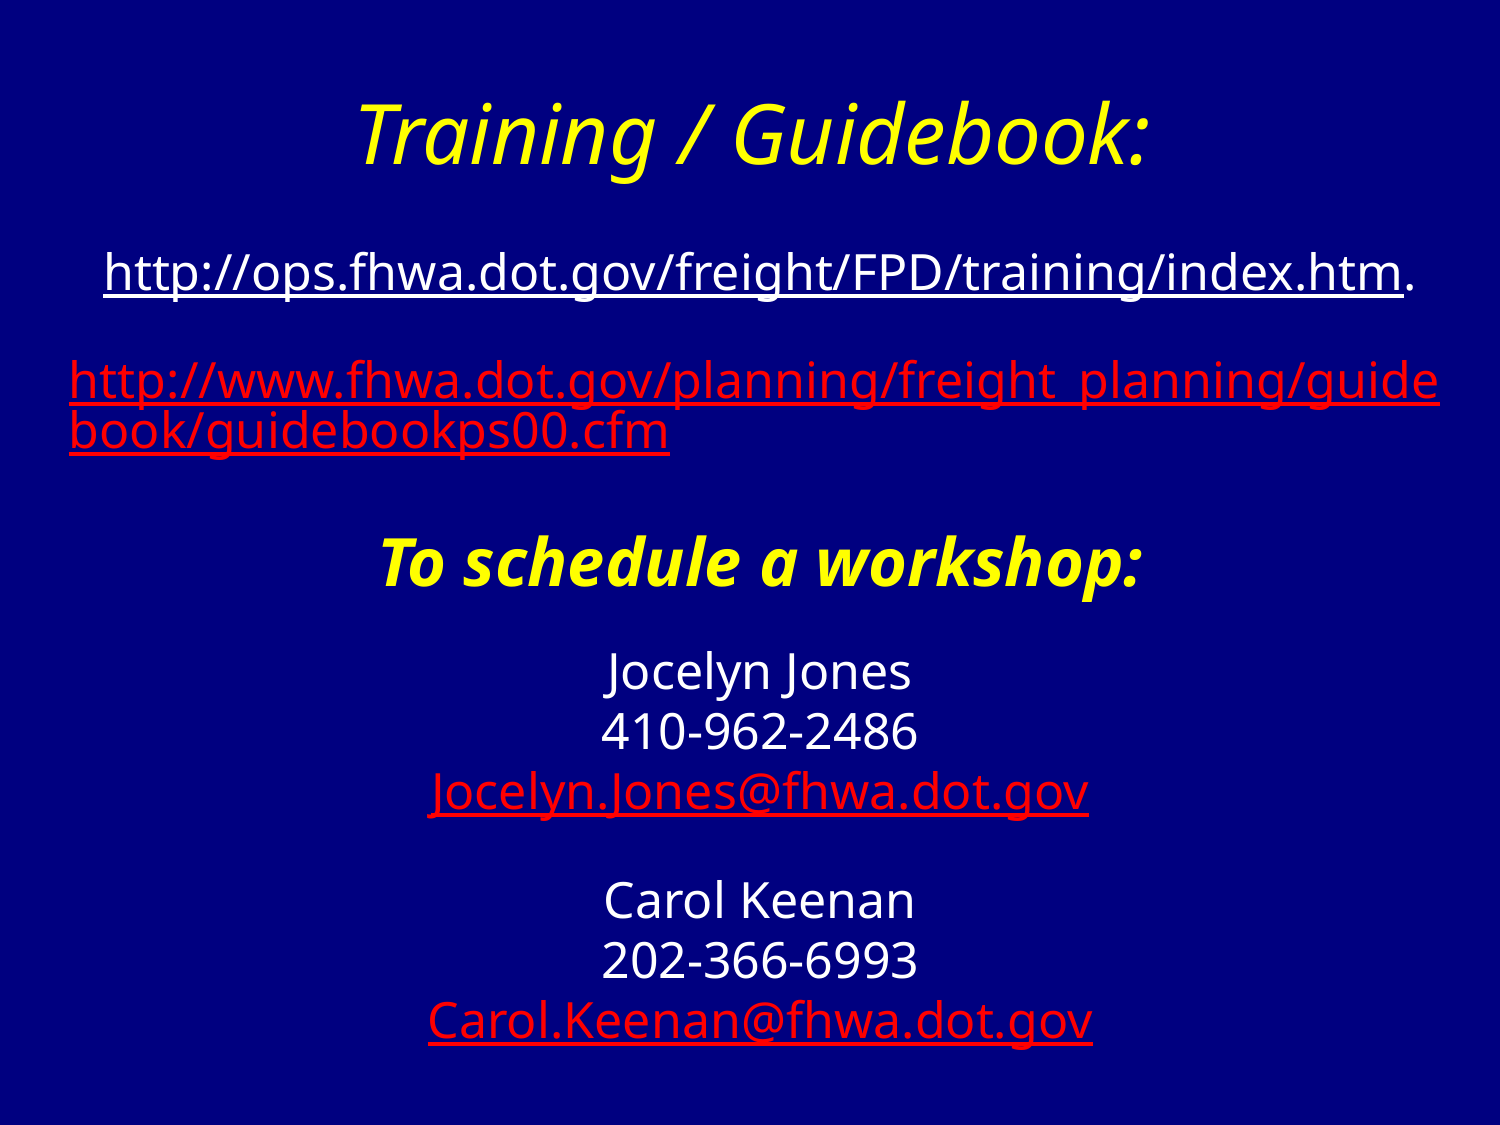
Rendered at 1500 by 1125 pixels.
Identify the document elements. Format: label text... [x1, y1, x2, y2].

title Training / Guidebook: [115, 37, 1391, 226]
subtitle http://ops.fhwa.dot.gov/freight/FPD/training/index.htm. http://www.fhwa.dot.gov/planning/freight_planning/guidebook/guidebookps00.cfm To schedule a workshop: Jocelyn Jones 410-962-2486 Jocelyn.Jones@fhwa.dot.gov Carol Keenan 202-366-6993 Carol.Keenan@fhwa.dot.gov [54, 232, 1467, 1125]
